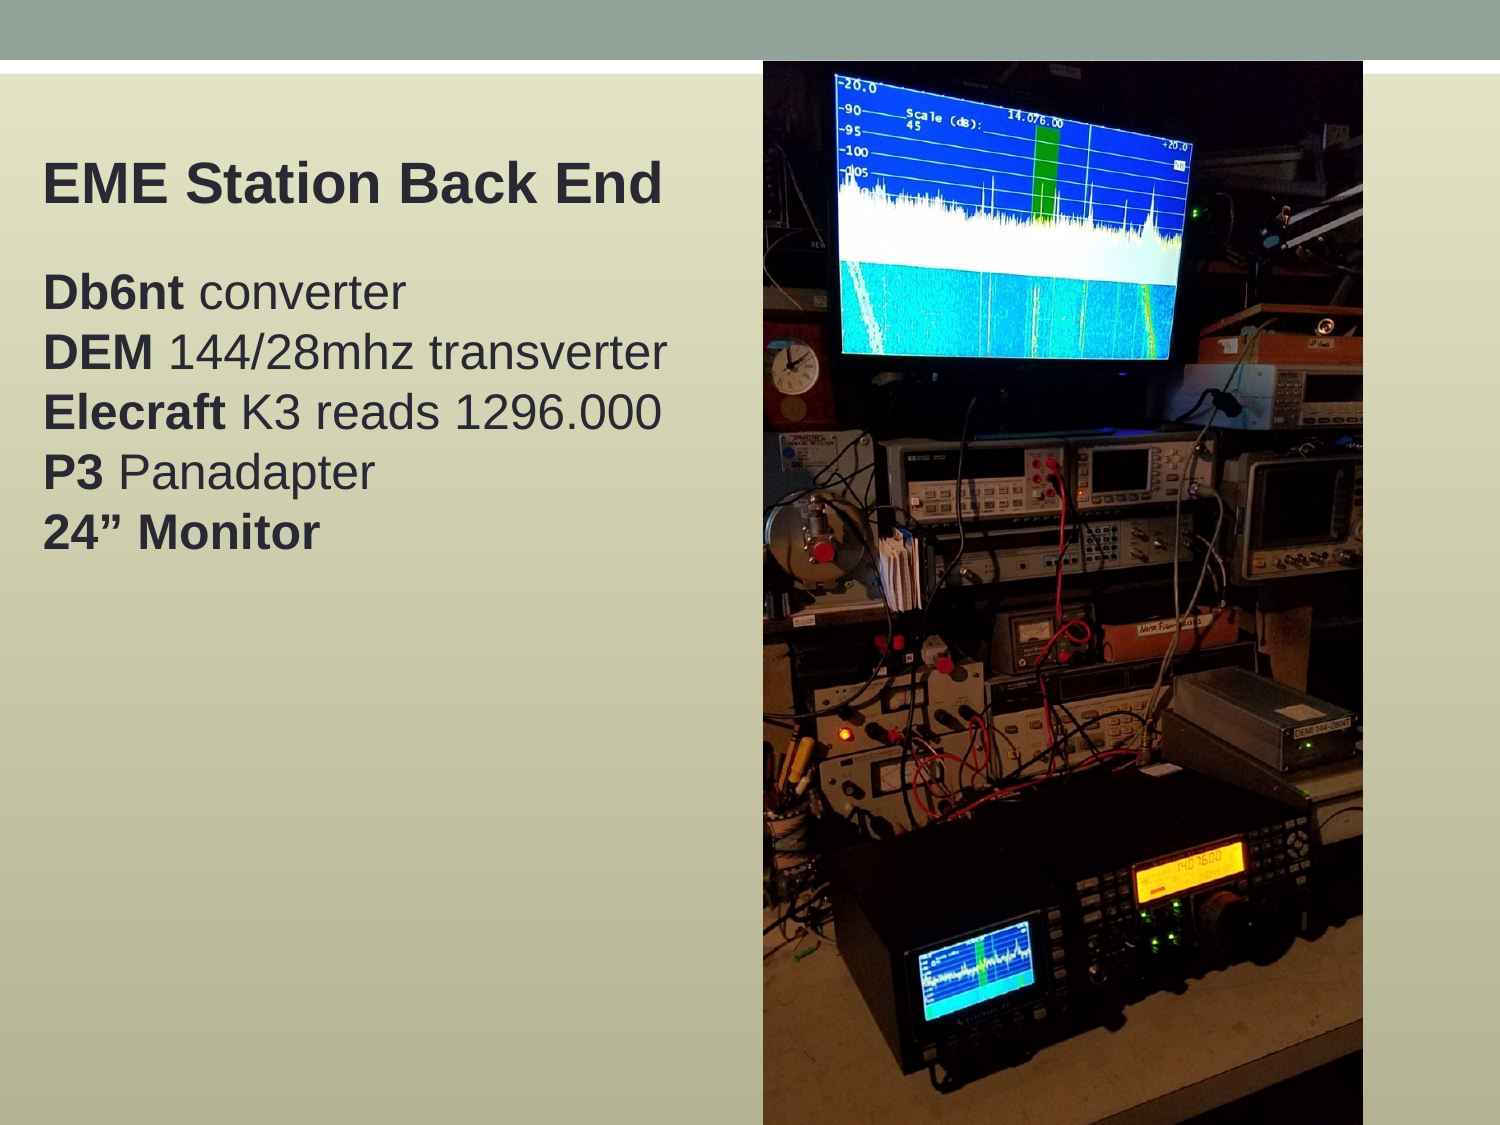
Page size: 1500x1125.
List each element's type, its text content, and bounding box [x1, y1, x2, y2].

text_box EME Station Back End Db6nt converter DEM 144/28mhz transverter Elecraft K3 reads 1296.000 P3 Panadapter 24” Monitor [28, 137, 684, 568]
picture [528, 62, 1500, 1125]
